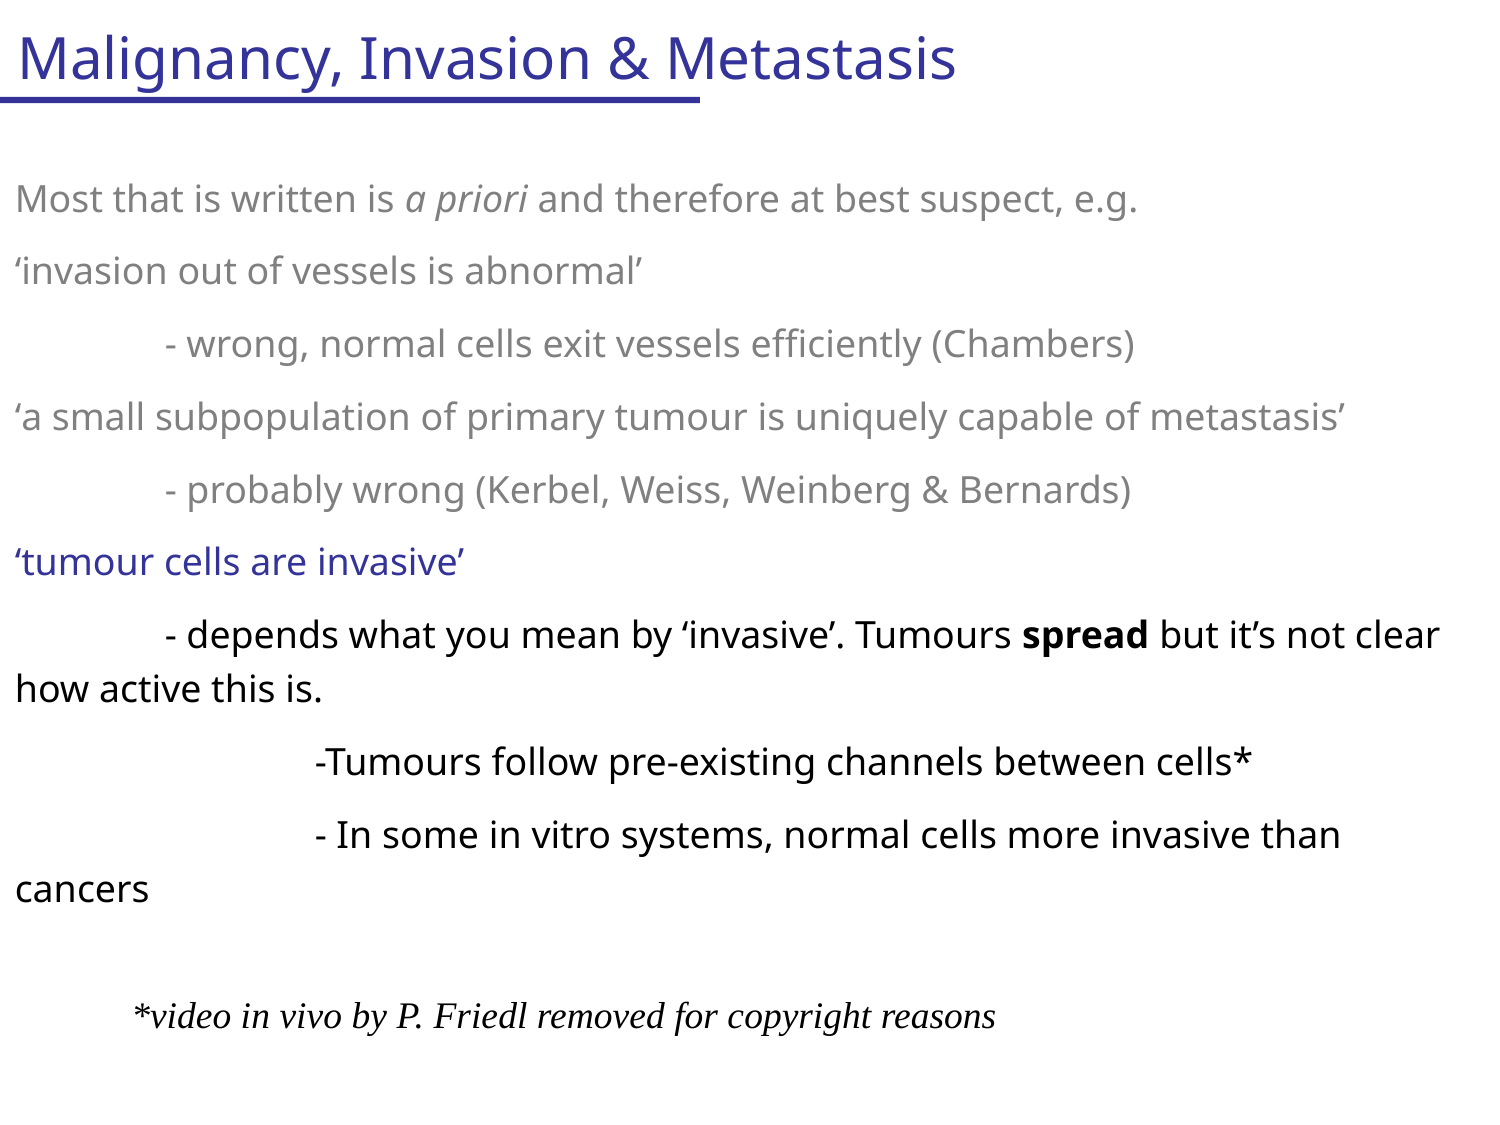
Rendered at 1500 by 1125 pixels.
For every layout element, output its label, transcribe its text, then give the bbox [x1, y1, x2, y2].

text_box *video in vivo by P. Friedl removed for copyright reasons [116, 983, 1012, 1043]
title Malignancy, Invasion & Metastasis [0, 0, 1126, 151]
text_box Most that is written is a priori and therefore at best suspect, e.g. ‘invasion out of vessels is abnormal’ - wrong, normal cells exit vessels efficiently (Chambers) ‘a small subpopulation of primary tumour is uniquely capable of metastasis’ - probably wrong (Kerbel, Weiss, Weinberg & Bernards) ‘tumour cells are invasive’ - depends what you mean by ‘invasive’. Tumours spread but it’s not clear how active this is. -Tumours follow pre-existing channels between cells* - In some in vitro systems, normal cells more invasive than cancers [0, 158, 1500, 990]
